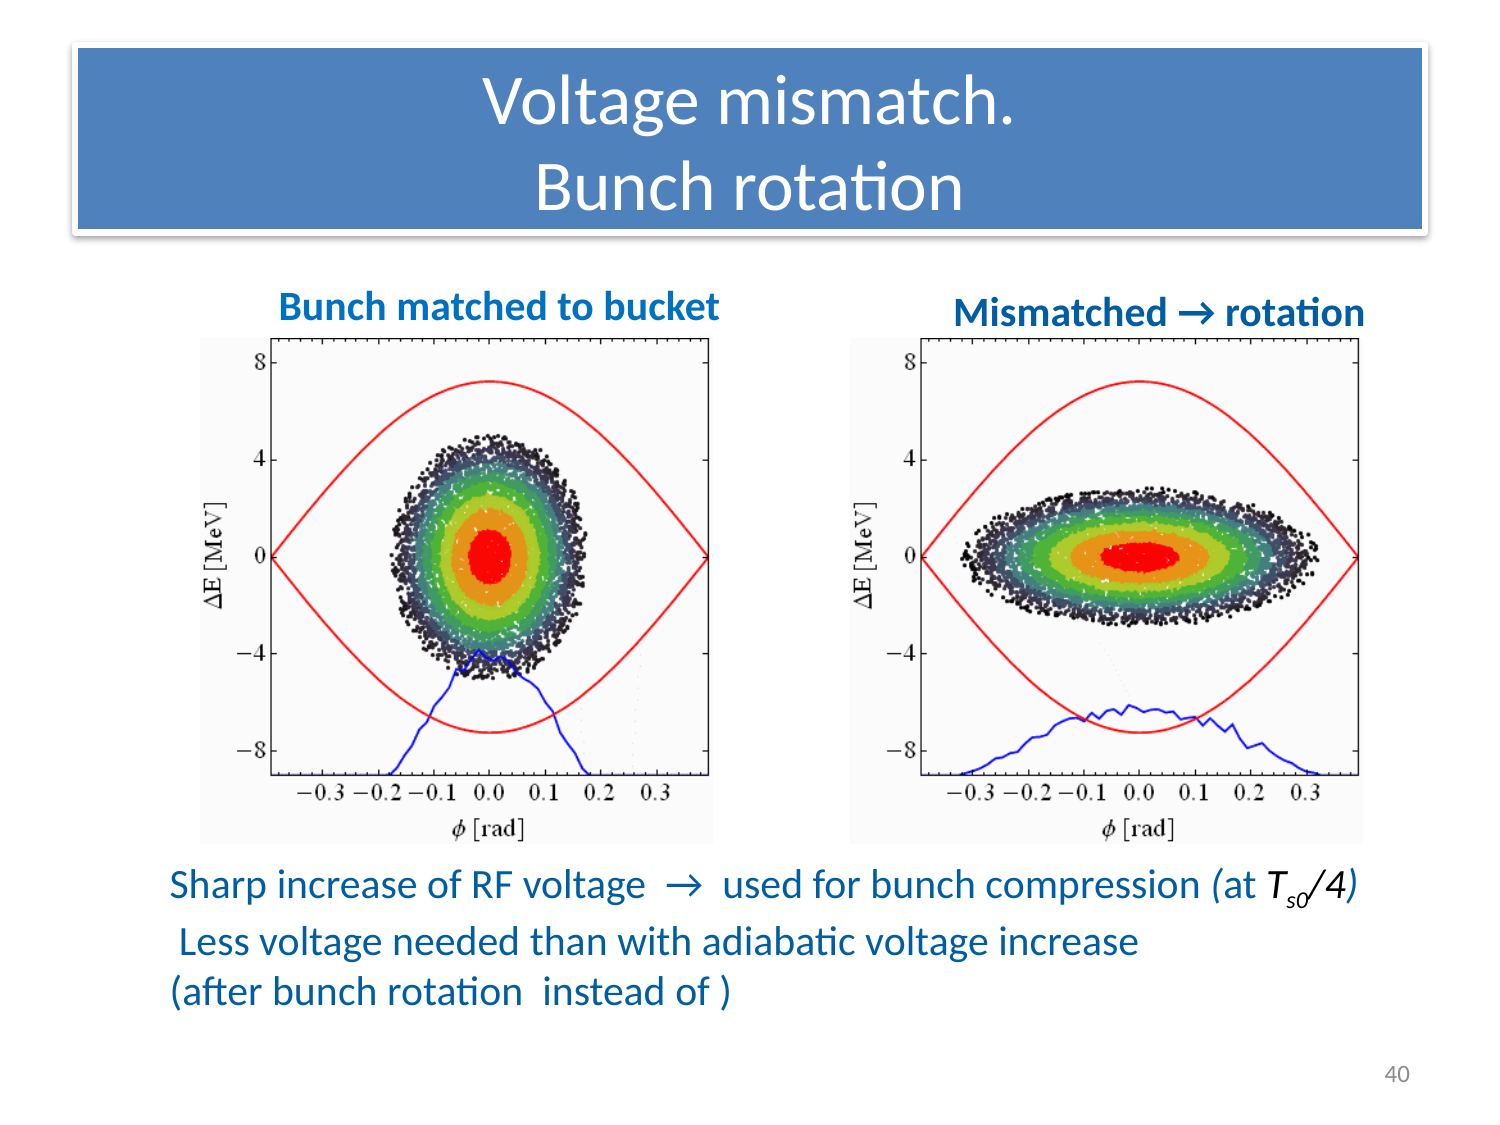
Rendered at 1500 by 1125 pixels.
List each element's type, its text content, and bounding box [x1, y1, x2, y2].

slide_number 40 [1074, 1042, 1425, 1103]
title Voltage mismatch. Bunch rotation [72, 42, 1428, 236]
text_box Bunch matched to bucket [263, 271, 736, 337]
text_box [849, 337, 1364, 845]
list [199, 337, 714, 845]
text_box Mismatched → rotation [895, 276, 1381, 342]
